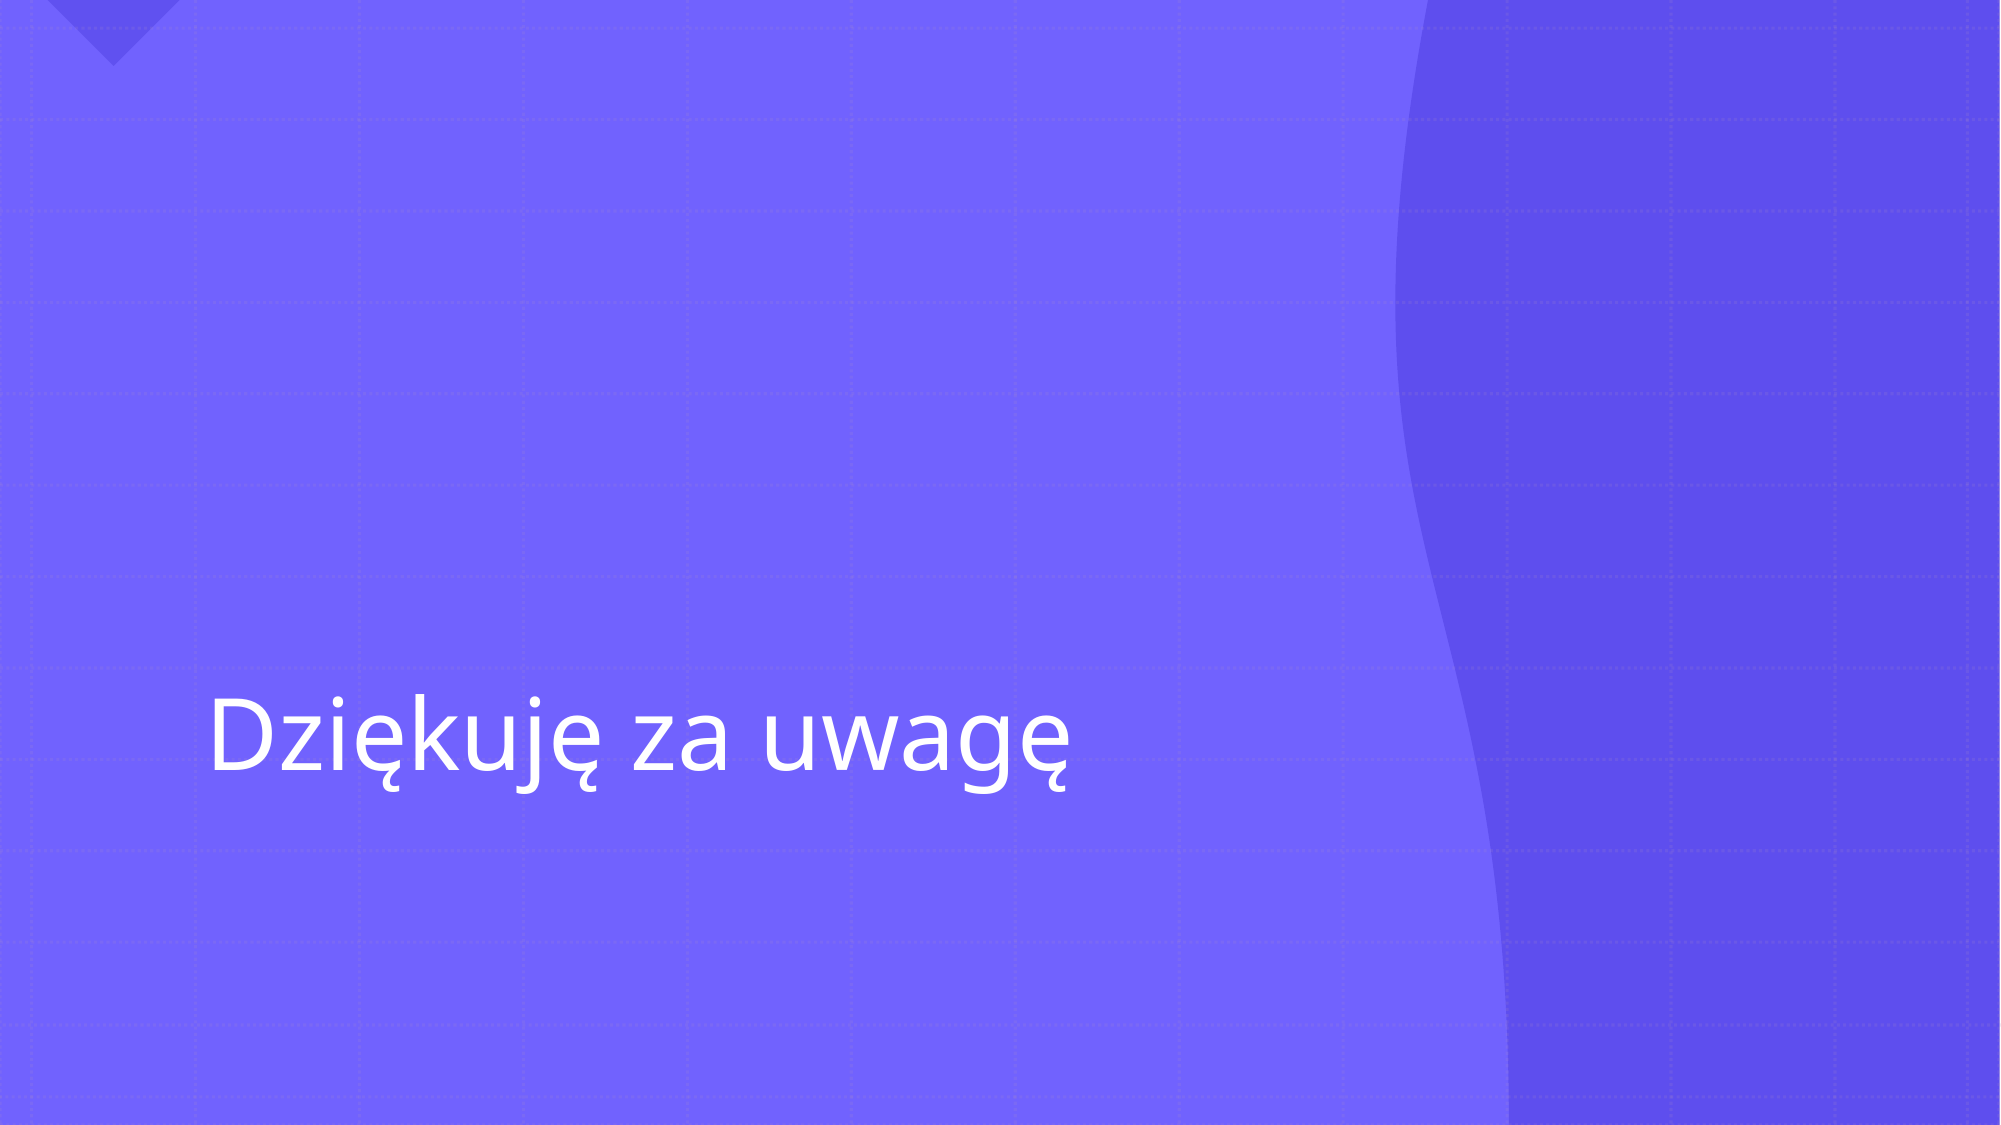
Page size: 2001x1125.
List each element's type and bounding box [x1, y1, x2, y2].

text_box [0, 0, 2000, 1125]
